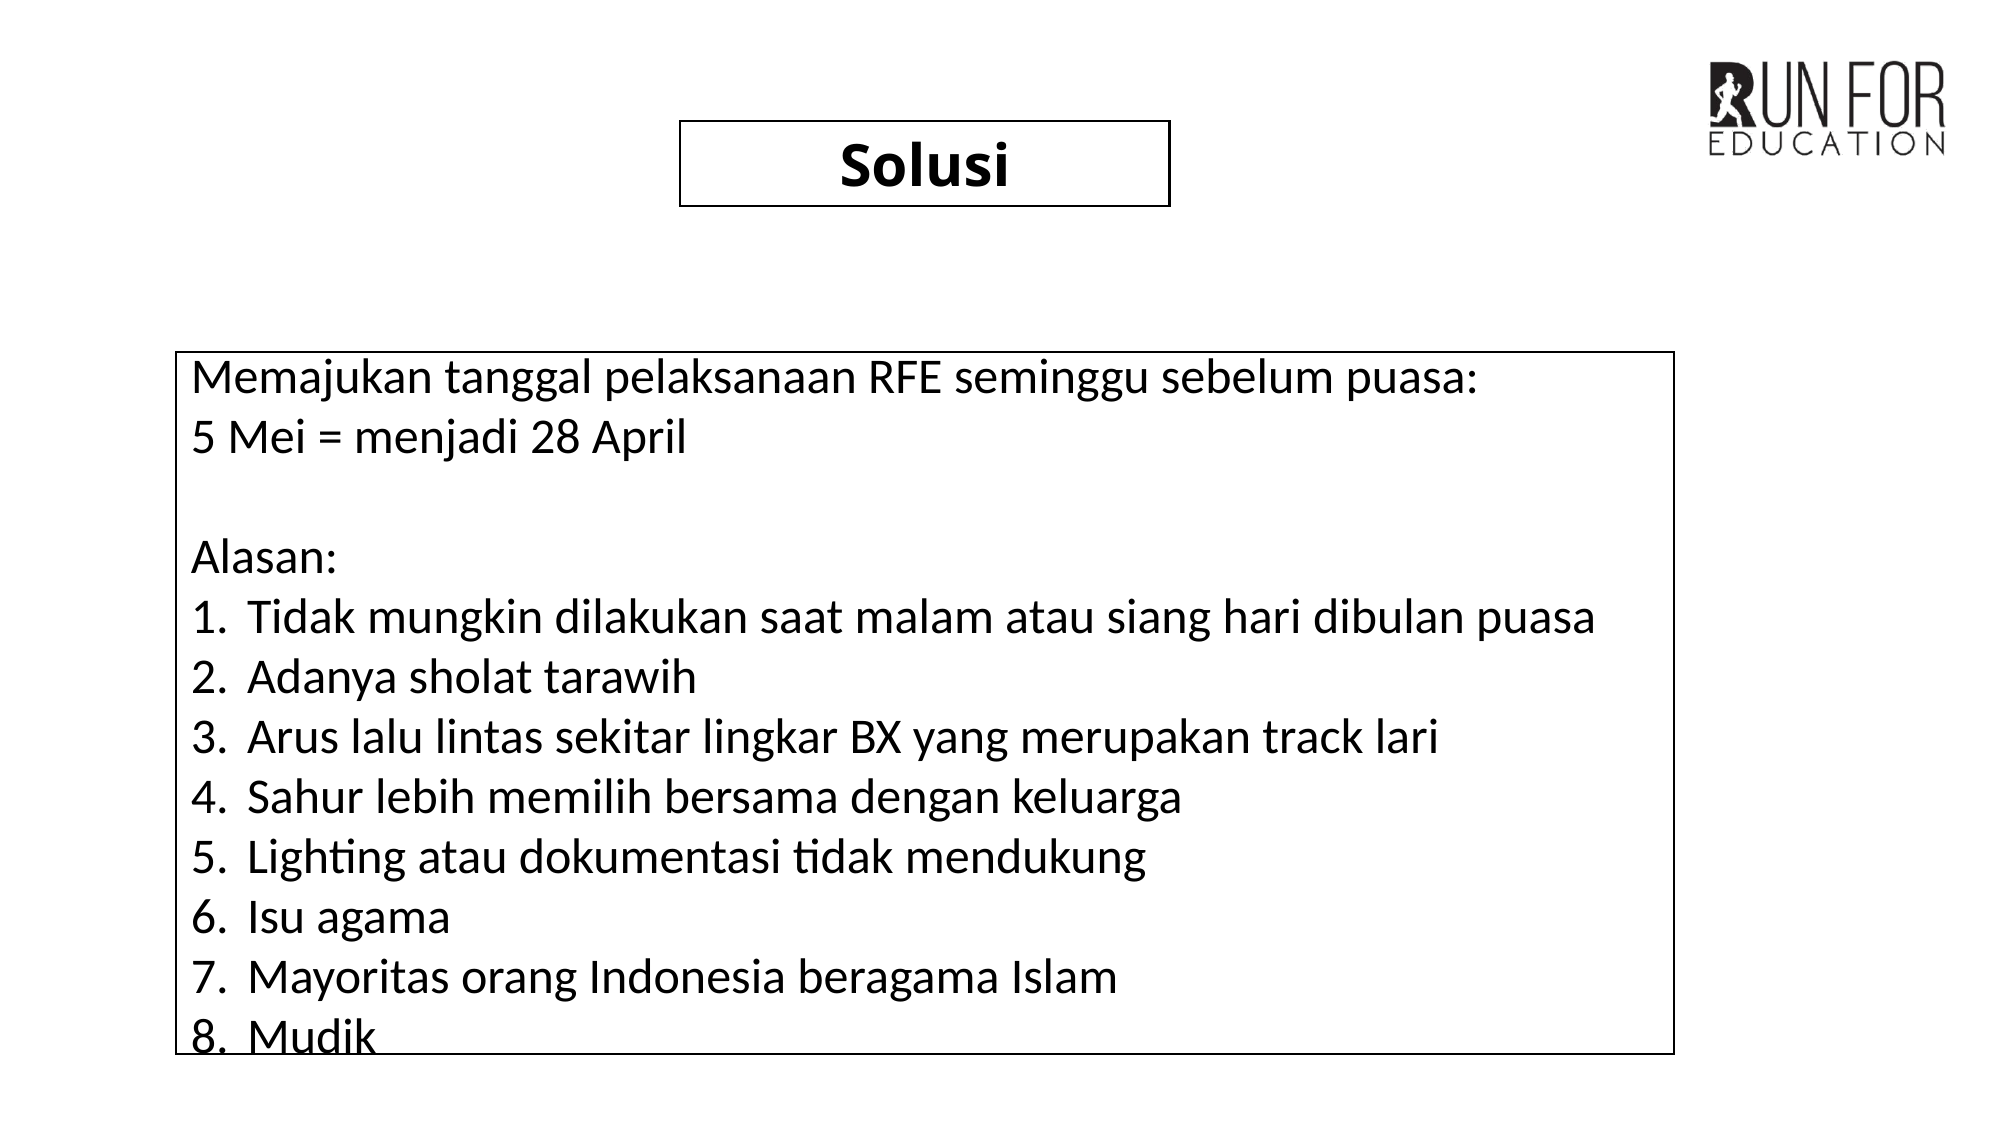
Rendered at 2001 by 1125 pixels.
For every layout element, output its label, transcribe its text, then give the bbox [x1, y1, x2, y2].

text_box Solusi [679, 120, 1171, 207]
picture [1707, 47, 1948, 164]
text_box Memajukan tanggal pelaksanaan RFE seminggu sebelum puasa: 5 Mei = menjadi 28 April Alasan: Tidak mungkin dilakukan saat malam atau siang hari dibulan puasa Adanya sholat tarawih Arus lalu lintas sekitar lingkar BX yang merupakan track lari Sahur lebih memilih bersama dengan keluarga Lighting atau dokumentasi tidak mendukung Isu agama Mayoritas orang Indonesia beragama Islam Mudik [175, 351, 1675, 1055]
